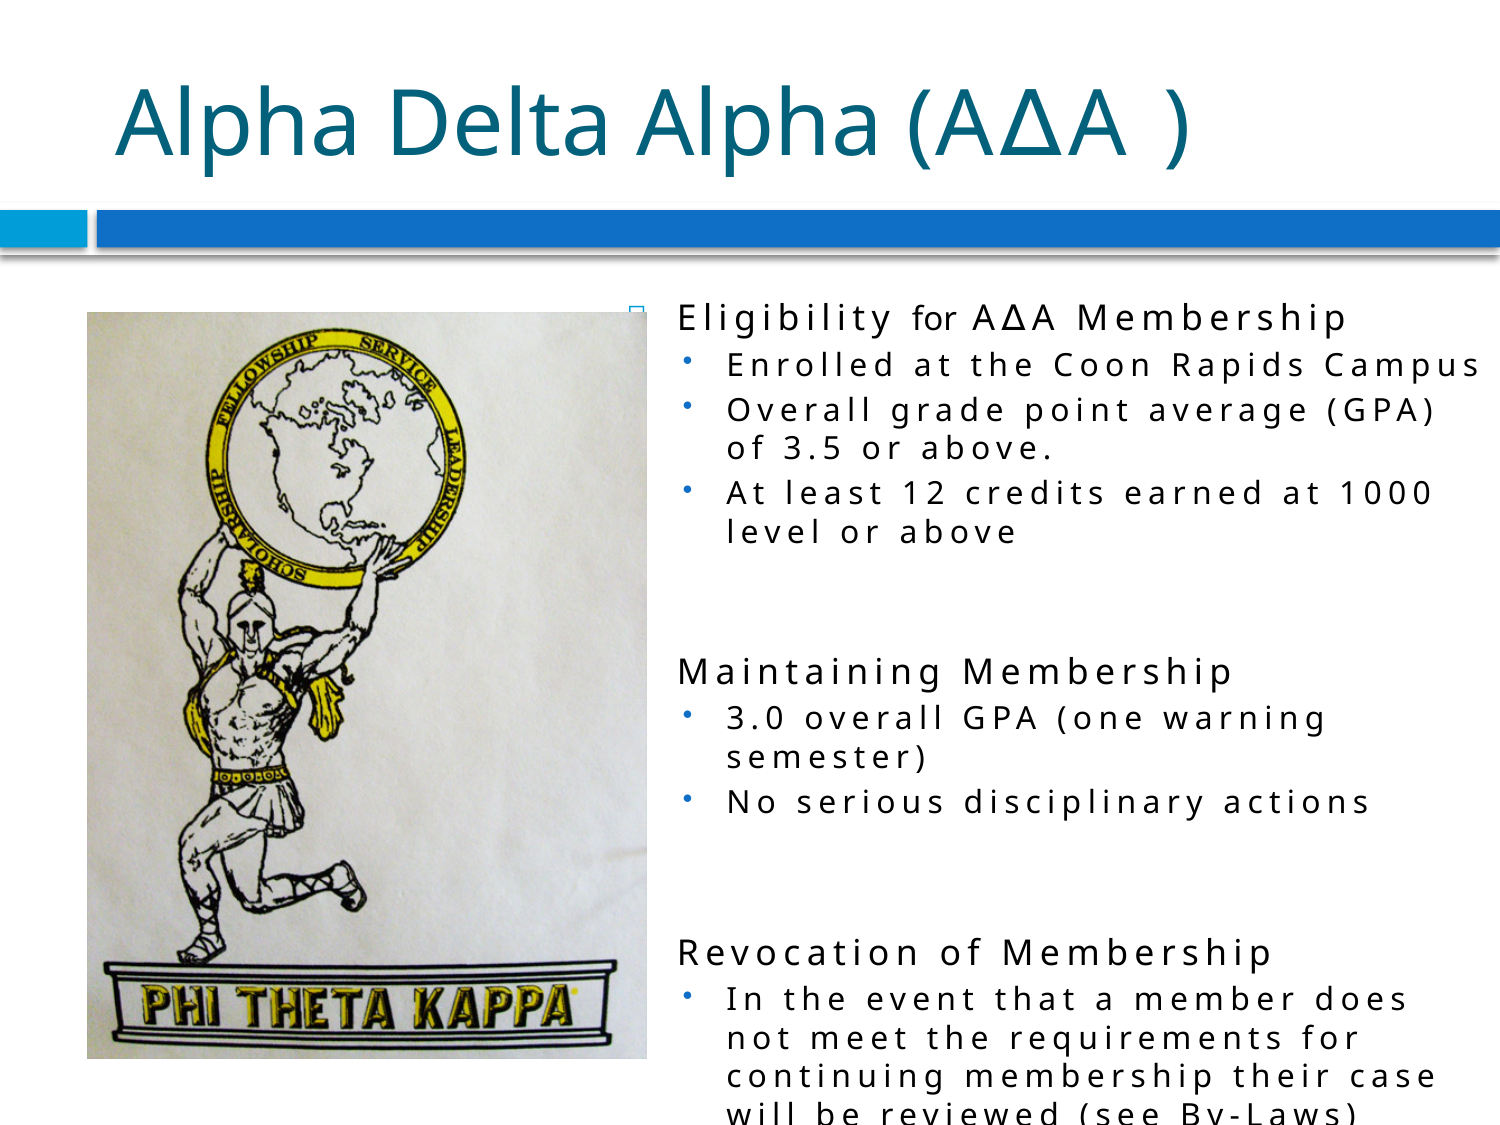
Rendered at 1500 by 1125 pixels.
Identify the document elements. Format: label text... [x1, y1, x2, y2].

title Alpha Delta Alpha (A∆A ) [100, 37, 1438, 200]
list Eligibility for A∆A Membership Enrolled at the Coon Rapids Campus Overall grade point average (GPA) of 3.5 or above. At least 12 credits earned at 1000 level or above Maintaining Membership 3.0 overall GPA (one warning semester) No serious disciplinary actions Revocation of Membership In the event that a member does not meet the requirements for continuing membership their case will be reviewed (see By-Laws) [612, 287, 1500, 1125]
picture [87, 312, 647, 1060]
